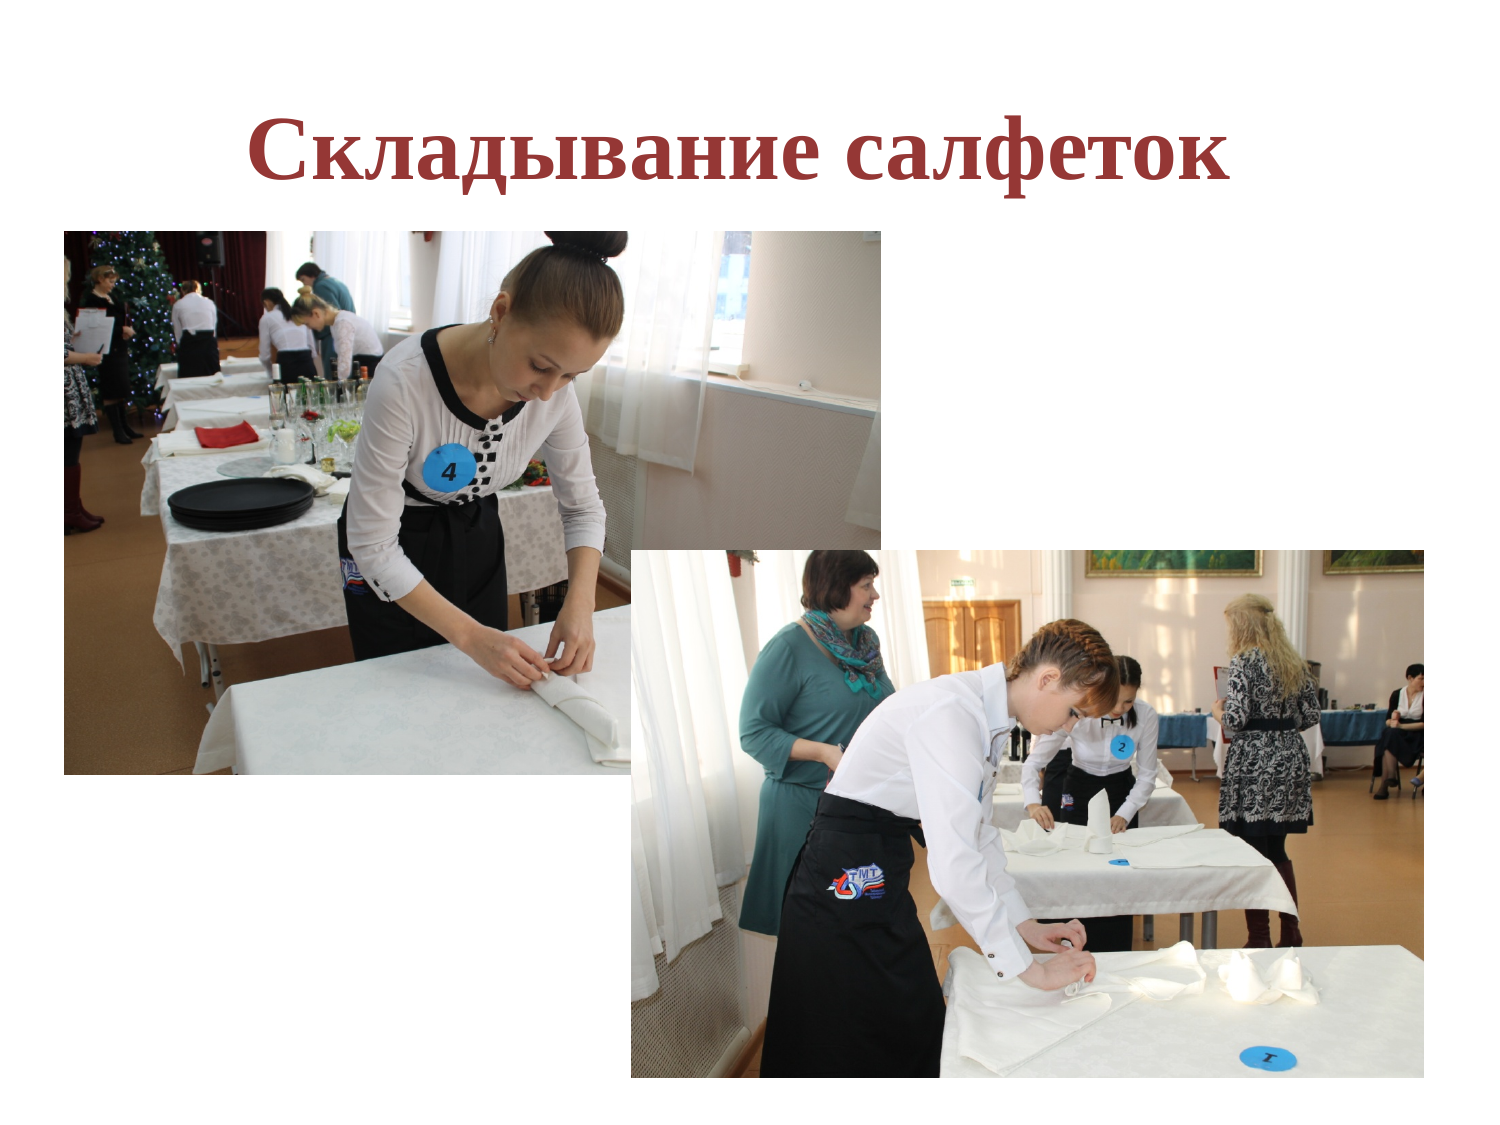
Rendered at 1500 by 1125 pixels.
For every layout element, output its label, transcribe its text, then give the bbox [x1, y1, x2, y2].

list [64, 231, 882, 776]
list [631, 550, 1425, 1079]
title Складывание салфеток [75, 45, 1425, 233]
